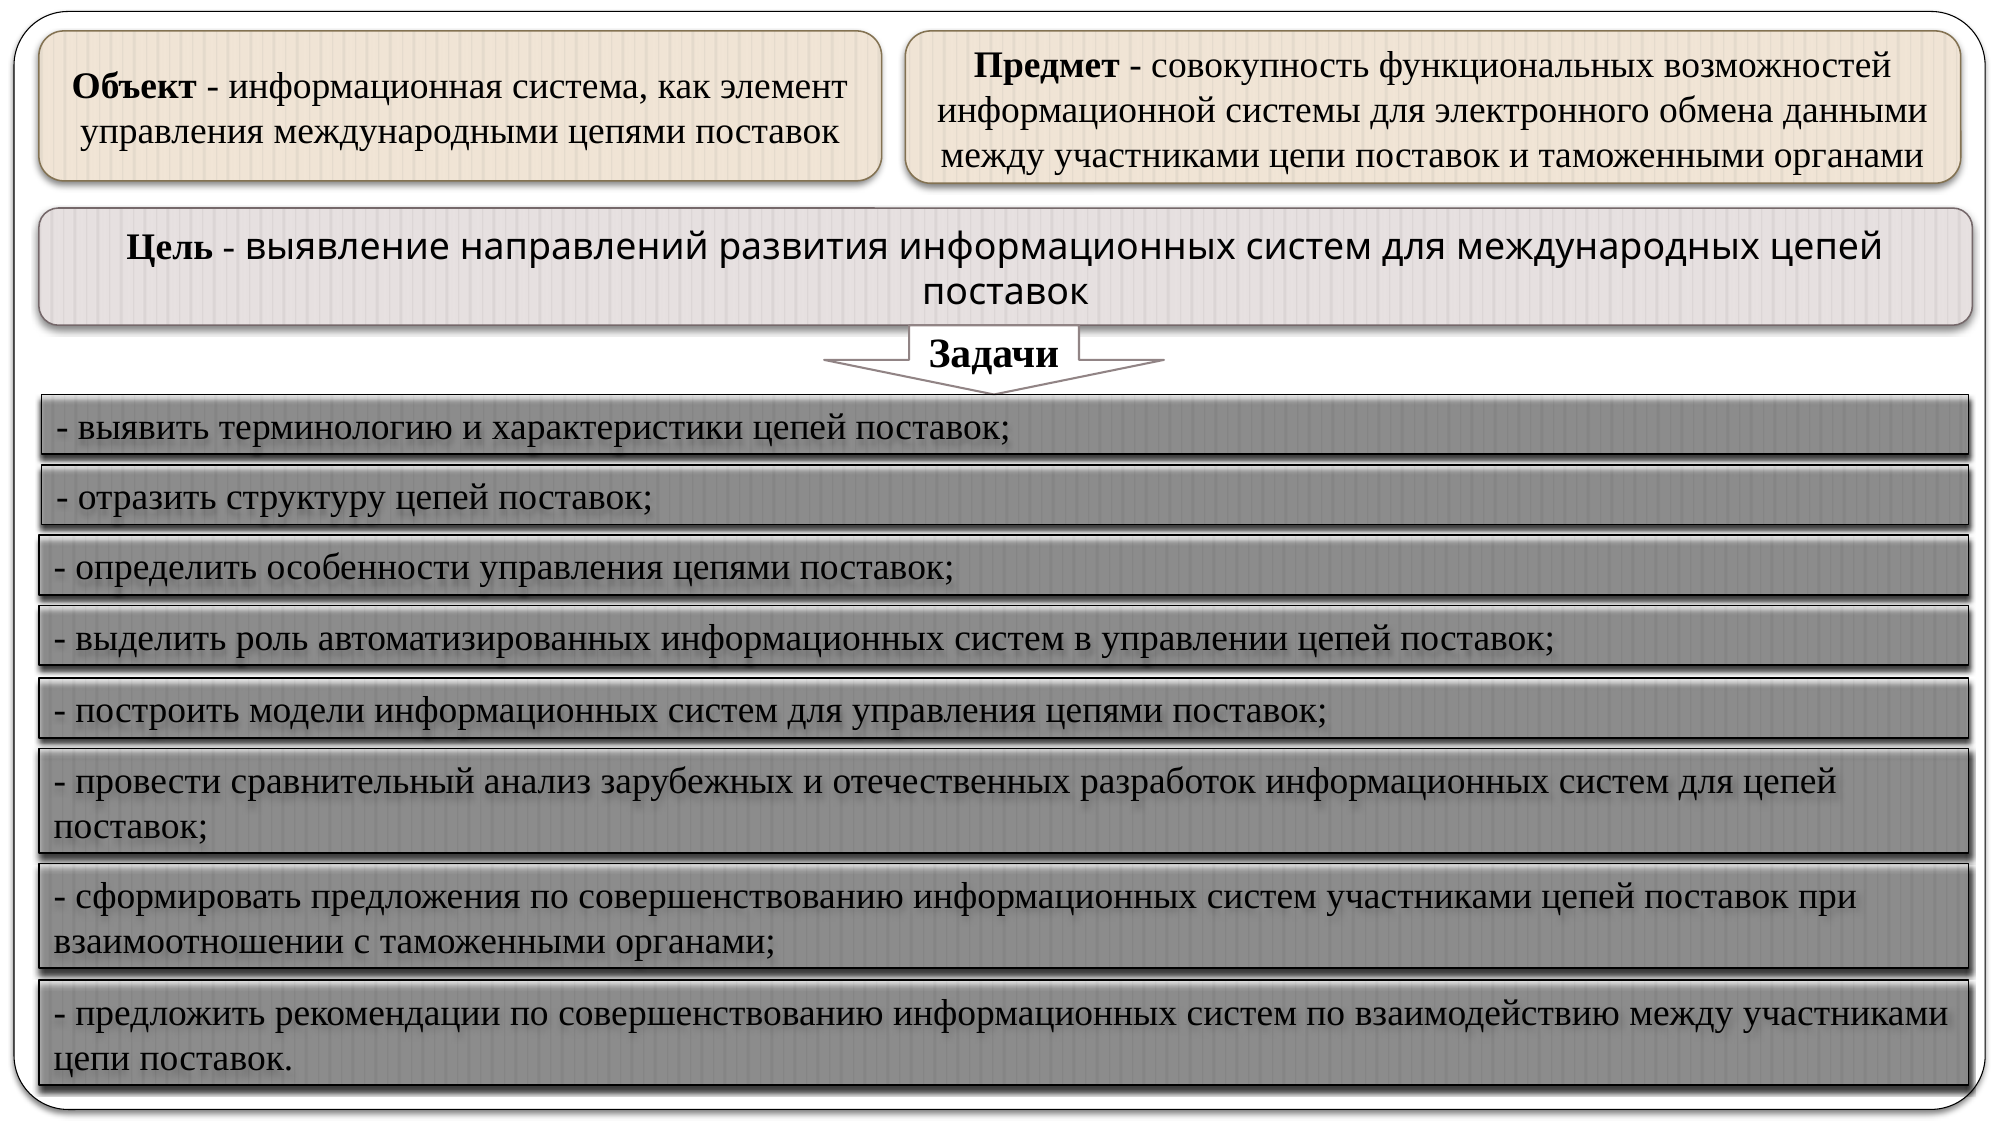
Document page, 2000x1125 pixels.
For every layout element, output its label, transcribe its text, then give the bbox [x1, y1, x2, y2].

text_box Цель - выявление направлений развития информационных систем для международных цепей поставок [38, 207, 1974, 326]
text_box - сформировать предложения по совершенствованию информационных систем участниками цепей поставок при взаимоотношении с таможенными органами; [38, 863, 1969, 969]
text_box Задачи [823, 324, 1166, 393]
text_box - определить особенности управления цепями поставок; [38, 534, 1969, 596]
text_box - выявить терминологию и характеристики цепей поставок; [41, 394, 1969, 455]
text_box - построить модели информационных систем для управления цепями поставок; [38, 677, 1969, 739]
text_box - отразить структуру цепей поставок; [41, 464, 1969, 525]
text_box - выделить роль автоматизированных информационных систем в управлении цепей поставок; [38, 605, 1969, 666]
text_box Объект - информационная система, как элемент управления международными цепями поставок [38, 30, 883, 182]
text_box - предложить рекомендации по совершенствованию информационных систем по взаимодействию между участниками цепи поставок. [38, 979, 1969, 1086]
text_box - провести сравнительный анализ зарубежных и отечественных разработок информационных систем для цепей поставок; [38, 748, 1969, 854]
text_box Предмет - совокупность функциональных возможностей информационной системы для электронного обмена данными между участниками цепи поставок и таможенными органами [904, 30, 1962, 185]
